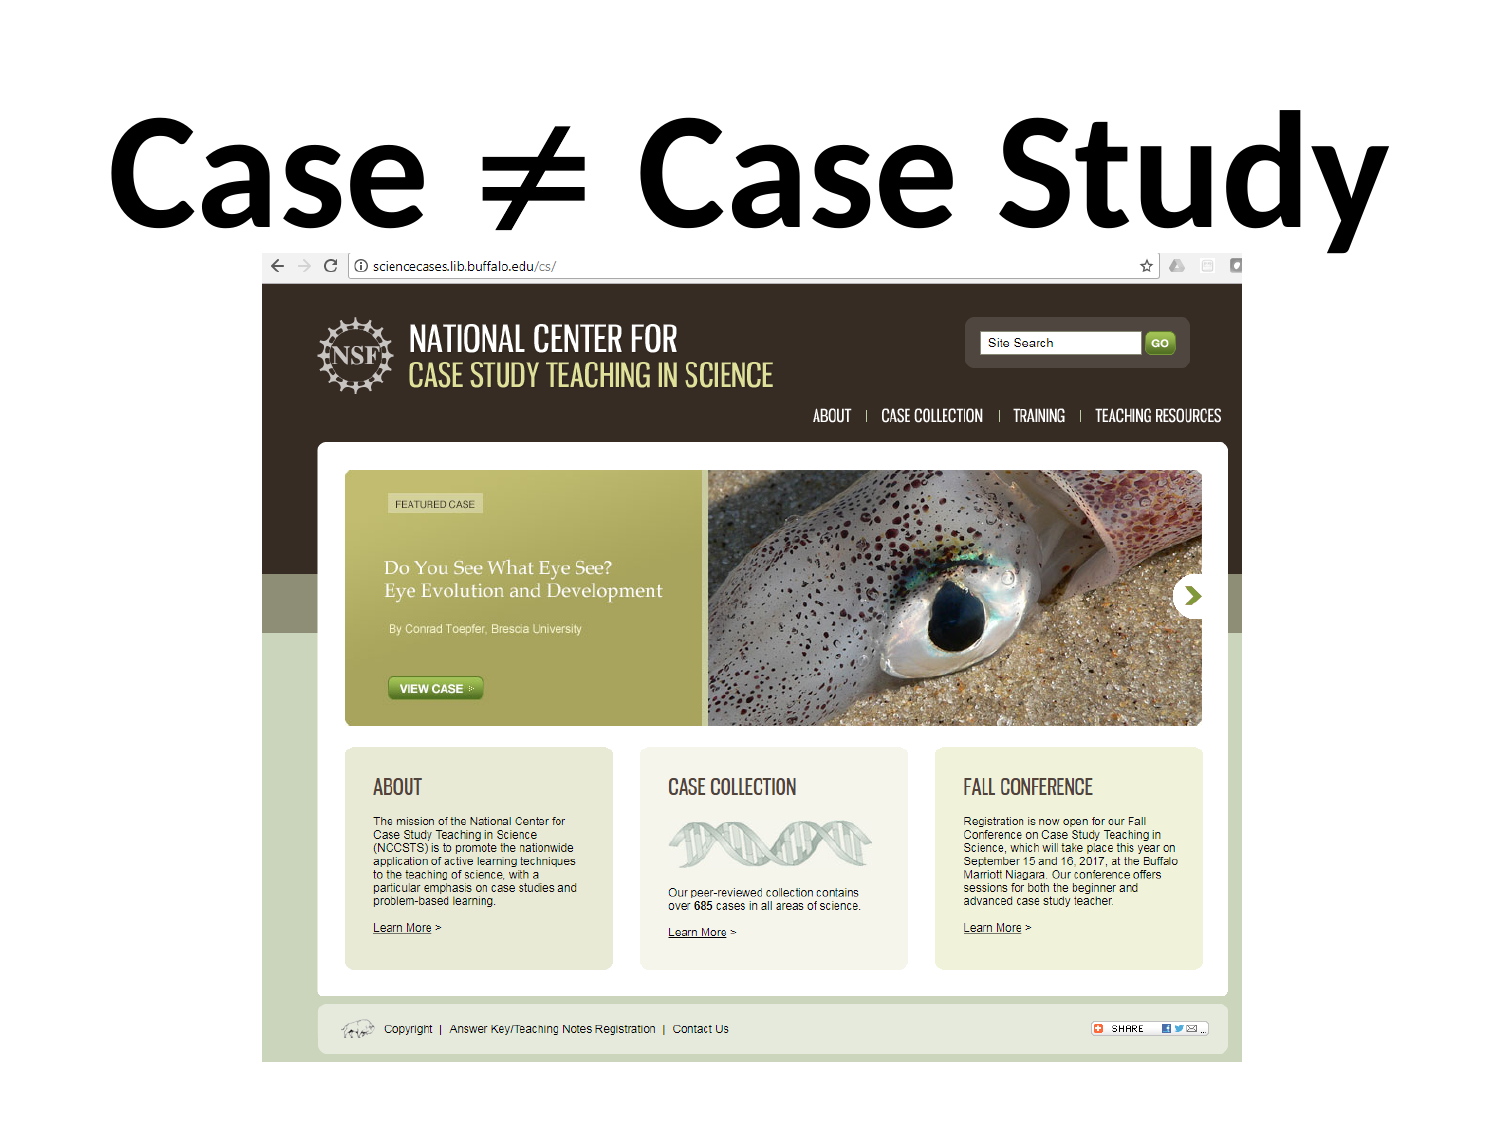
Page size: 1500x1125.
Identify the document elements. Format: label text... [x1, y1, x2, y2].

list Case  Case Study [75, 52, 1425, 1125]
picture [262, 253, 1242, 1063]
